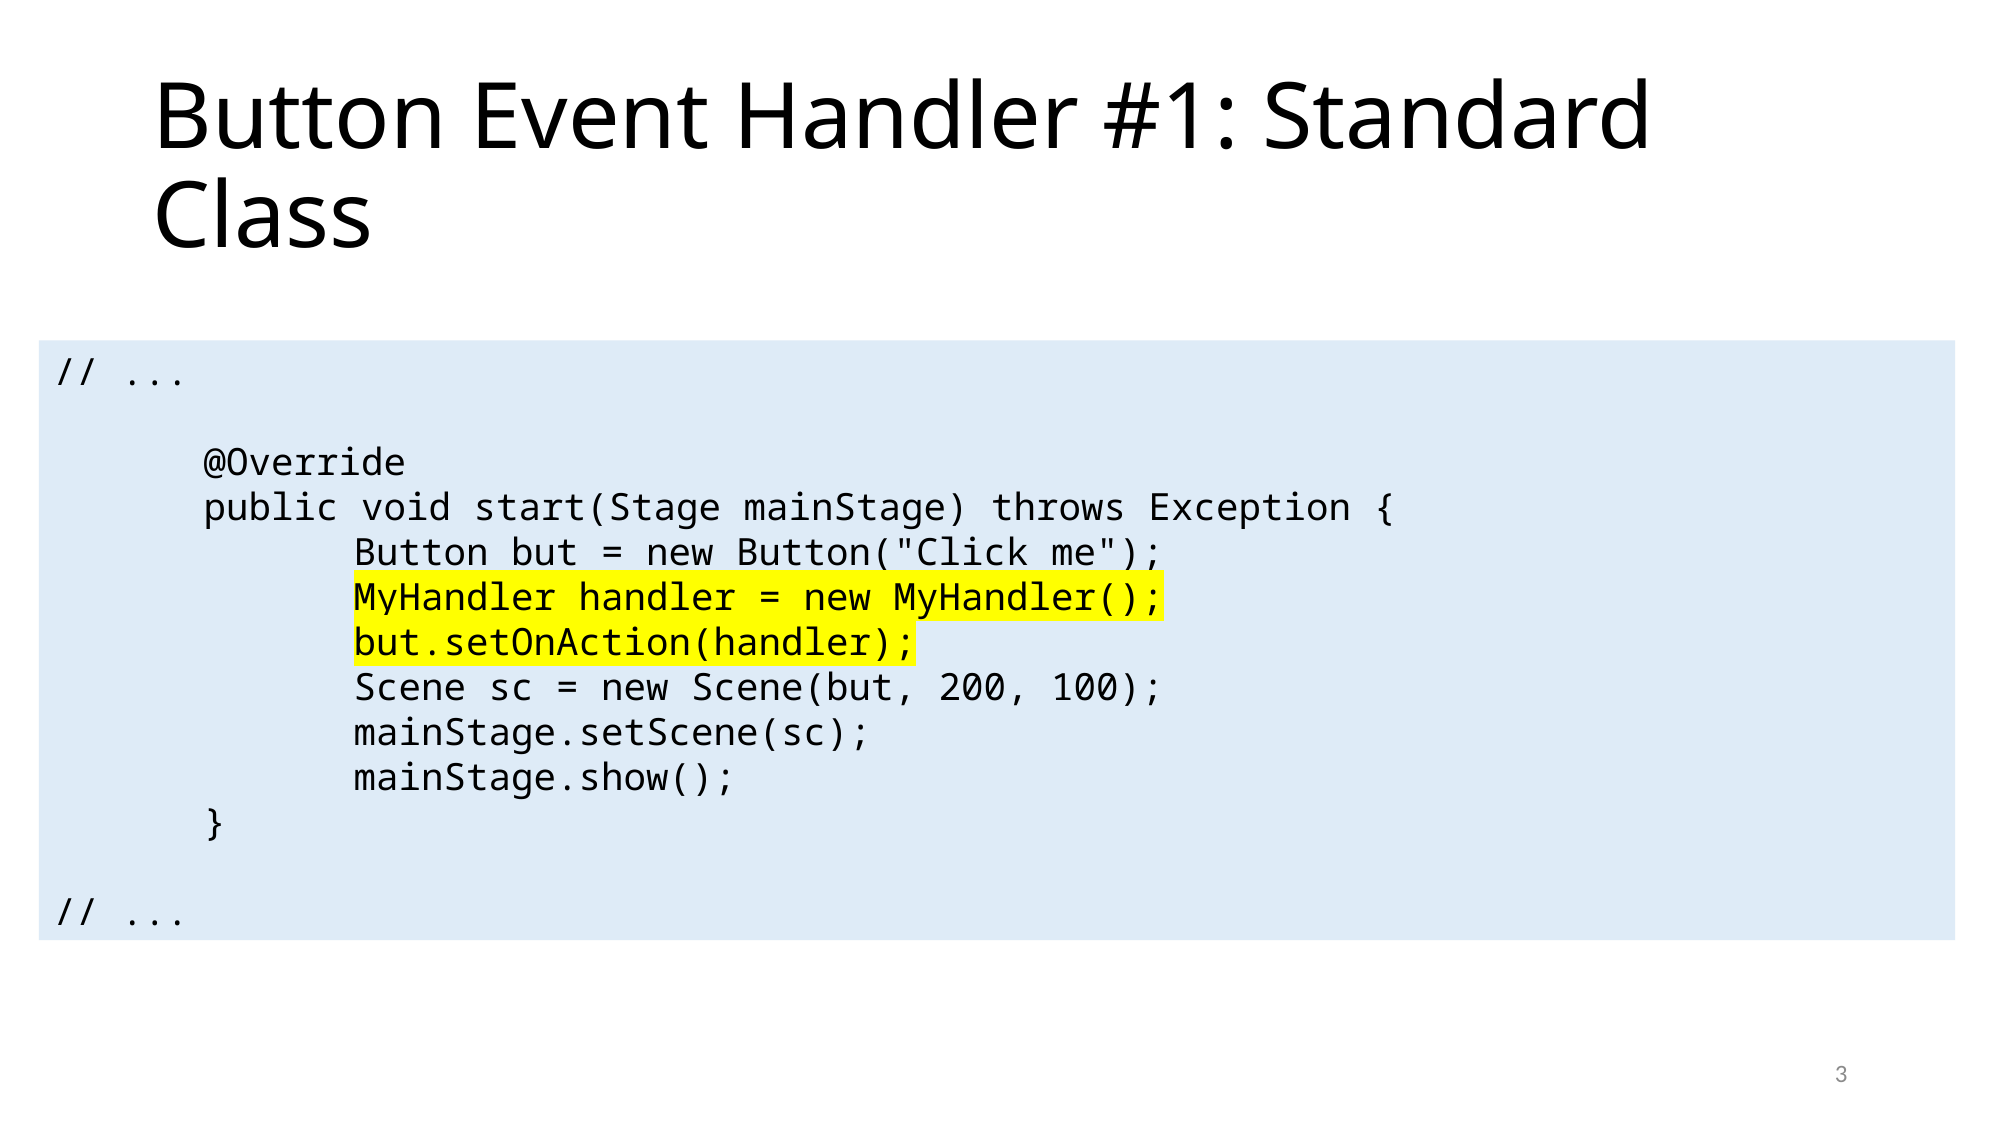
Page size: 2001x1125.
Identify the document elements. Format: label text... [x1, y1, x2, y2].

title Button Event Handler #1: Standard Class [137, 59, 1863, 278]
text_box // ... @Override public void start(Stage mainStage) throws Exception { Button but = new Button("Click me"); MyHandler handler = new MyHandler(); but.setOnAction(handler); Scene sc = new Scene(but, 200, 100); mainStage.setScene(sc); mainStage.show(); } // ... [38, 340, 1956, 941]
slide_number 3 [1412, 1042, 1863, 1103]
